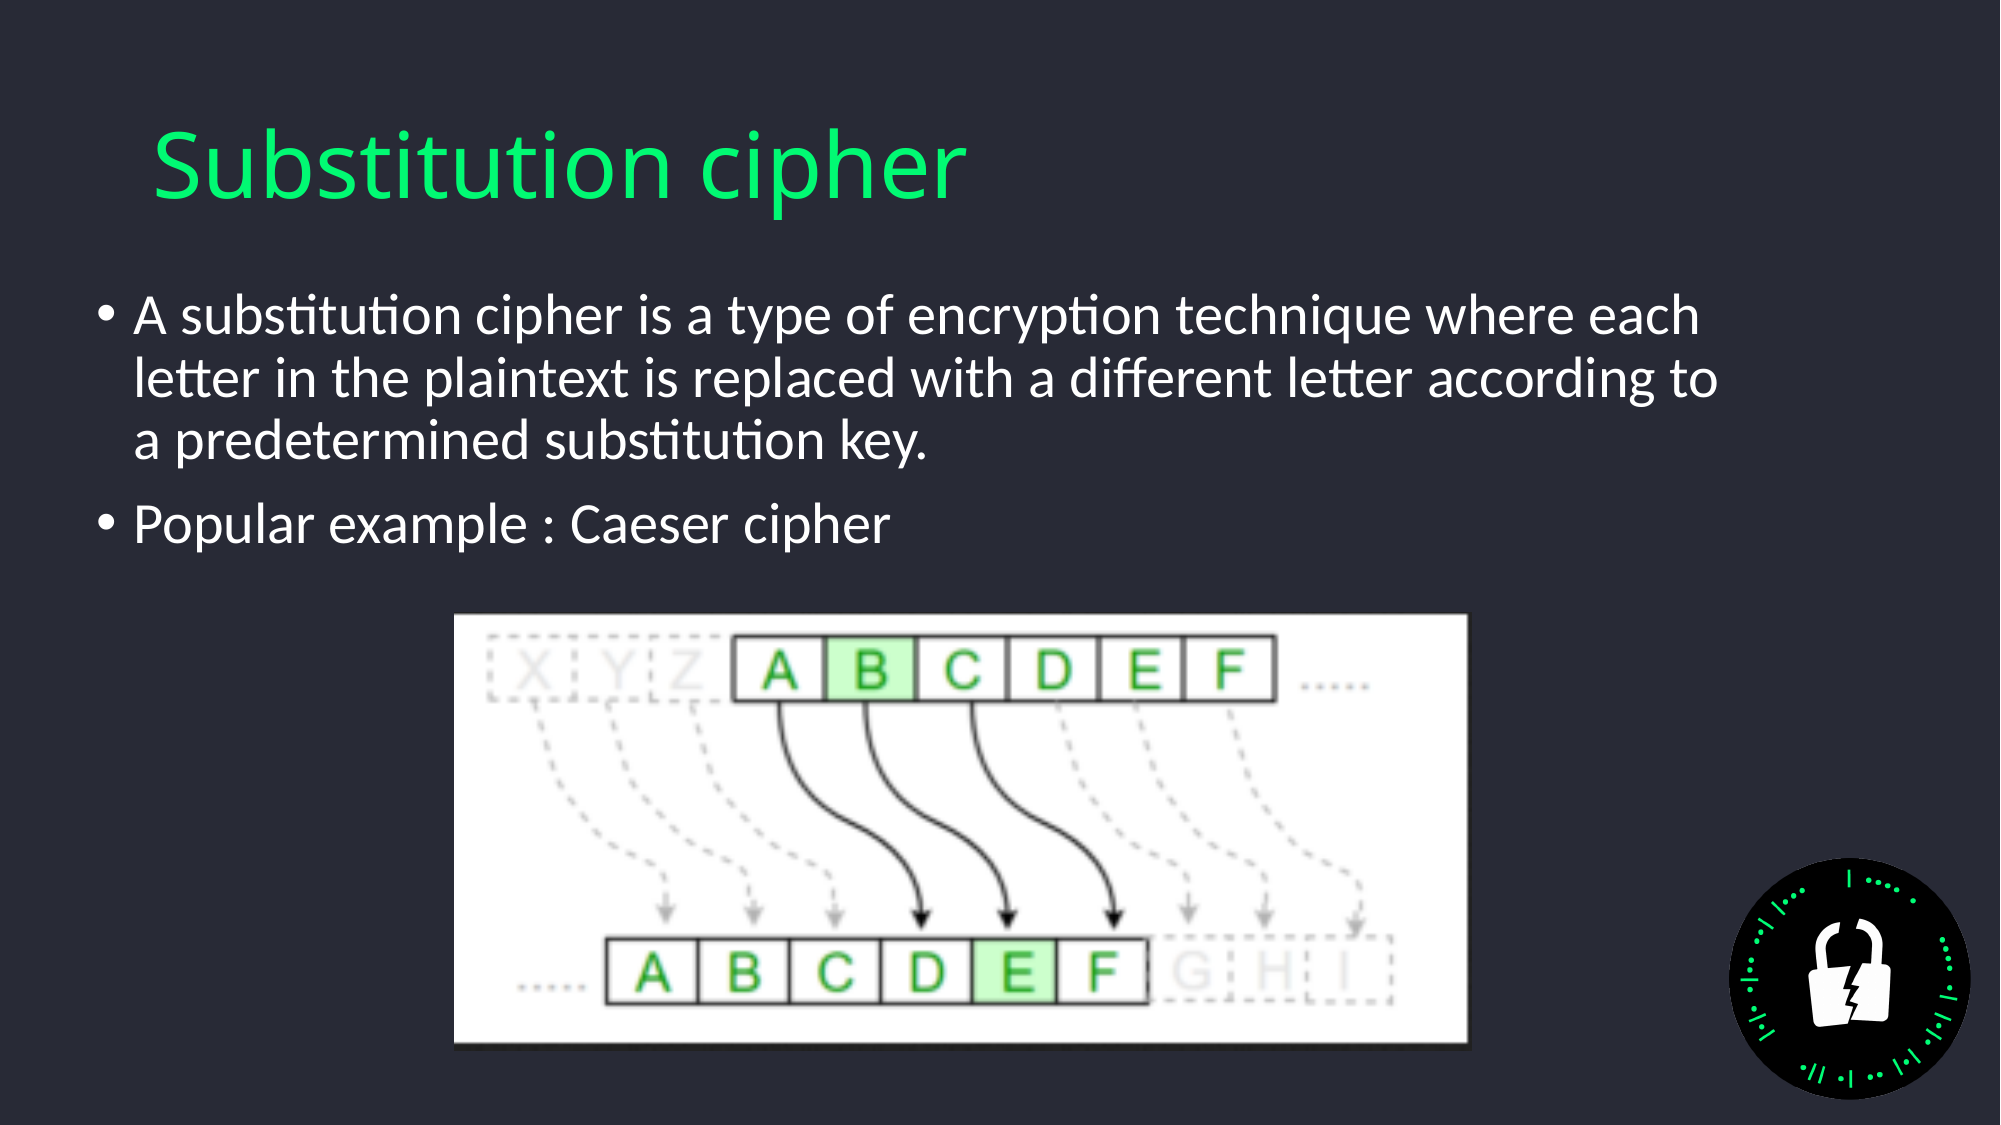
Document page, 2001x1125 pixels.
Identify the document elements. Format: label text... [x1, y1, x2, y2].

title Substitution cipher [137, 59, 1863, 278]
picture [1725, 854, 1974, 1103]
list A substitution cipher is a type of encryption technique where each letter in the plaintext is replaced with a different letter according to a predetermined substitution key. Popular example : Caeser cipher [81, 276, 1763, 991]
picture [454, 612, 1472, 1051]
